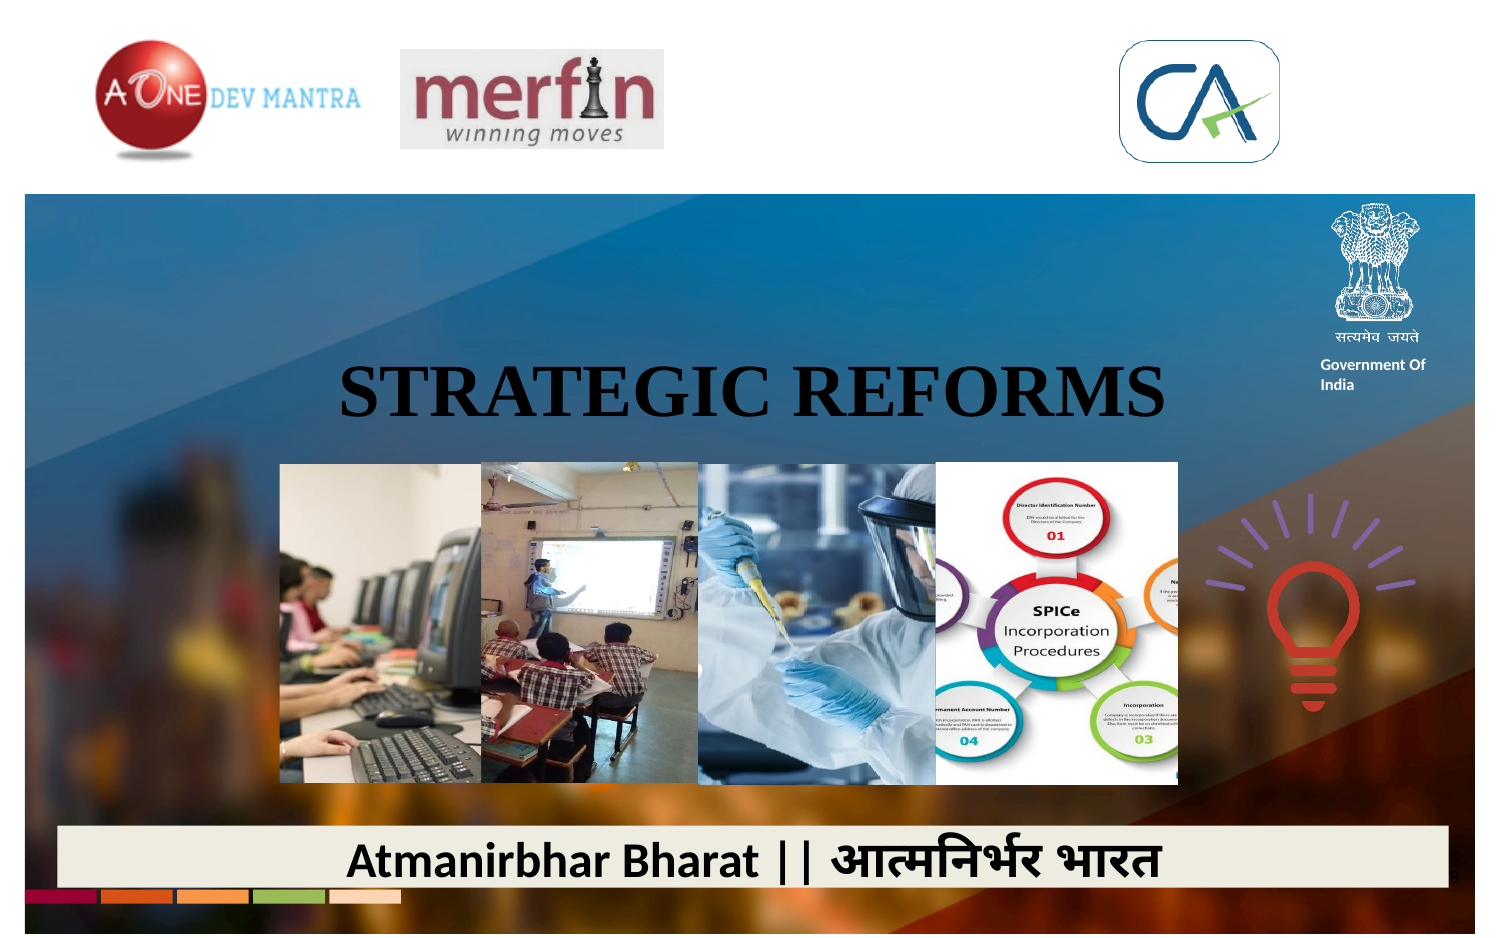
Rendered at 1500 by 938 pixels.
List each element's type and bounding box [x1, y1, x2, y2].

text_box [1205, 493, 1416, 723]
picture [400, 49, 664, 149]
text_box [24, 194, 1476, 935]
picture [1112, 14, 1287, 189]
picture [91, 38, 363, 165]
